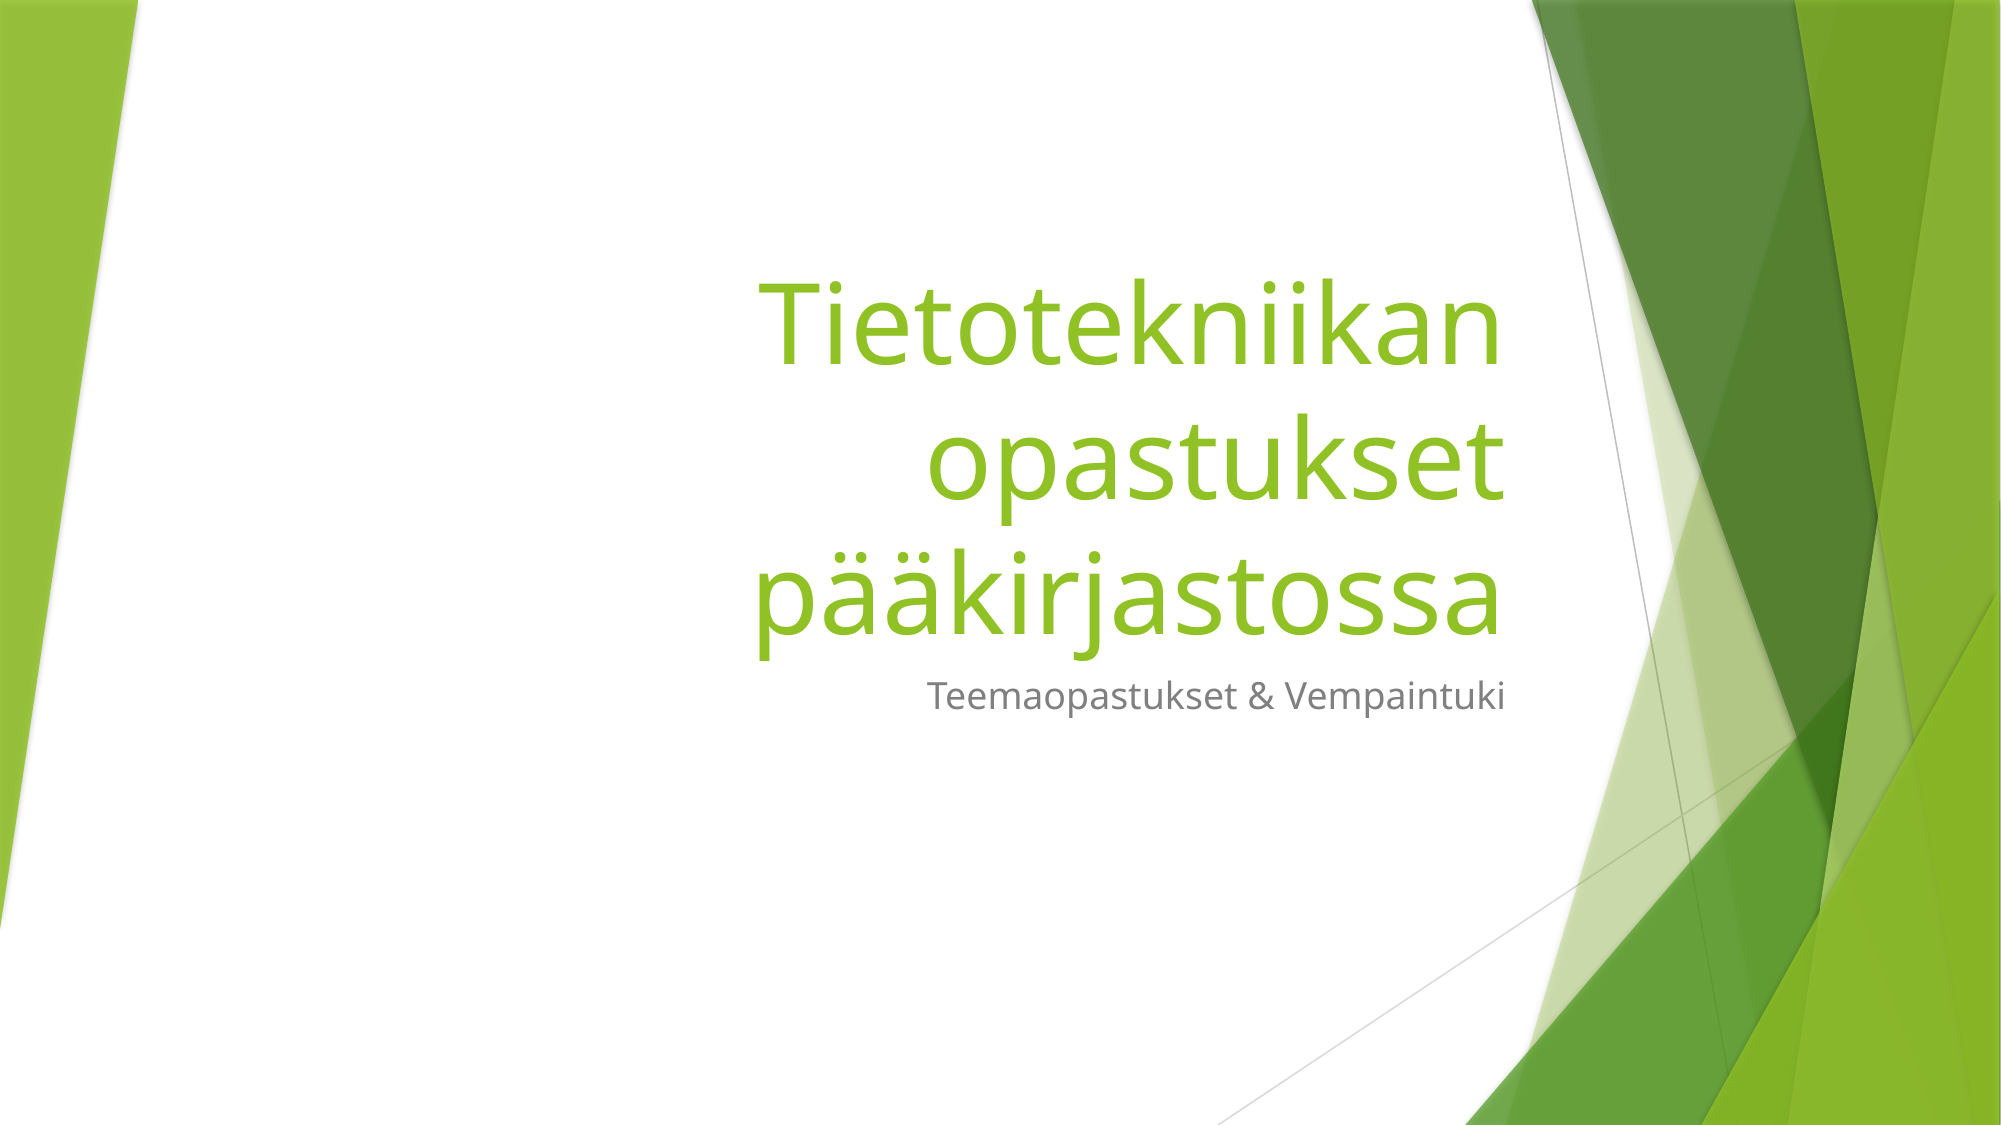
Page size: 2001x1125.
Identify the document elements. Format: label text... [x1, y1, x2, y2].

title Tietotekniikan opastukset pääkirjastossa [247, 394, 1522, 664]
subtitle Teemaopastukset & Vempaintuki [247, 664, 1522, 845]
